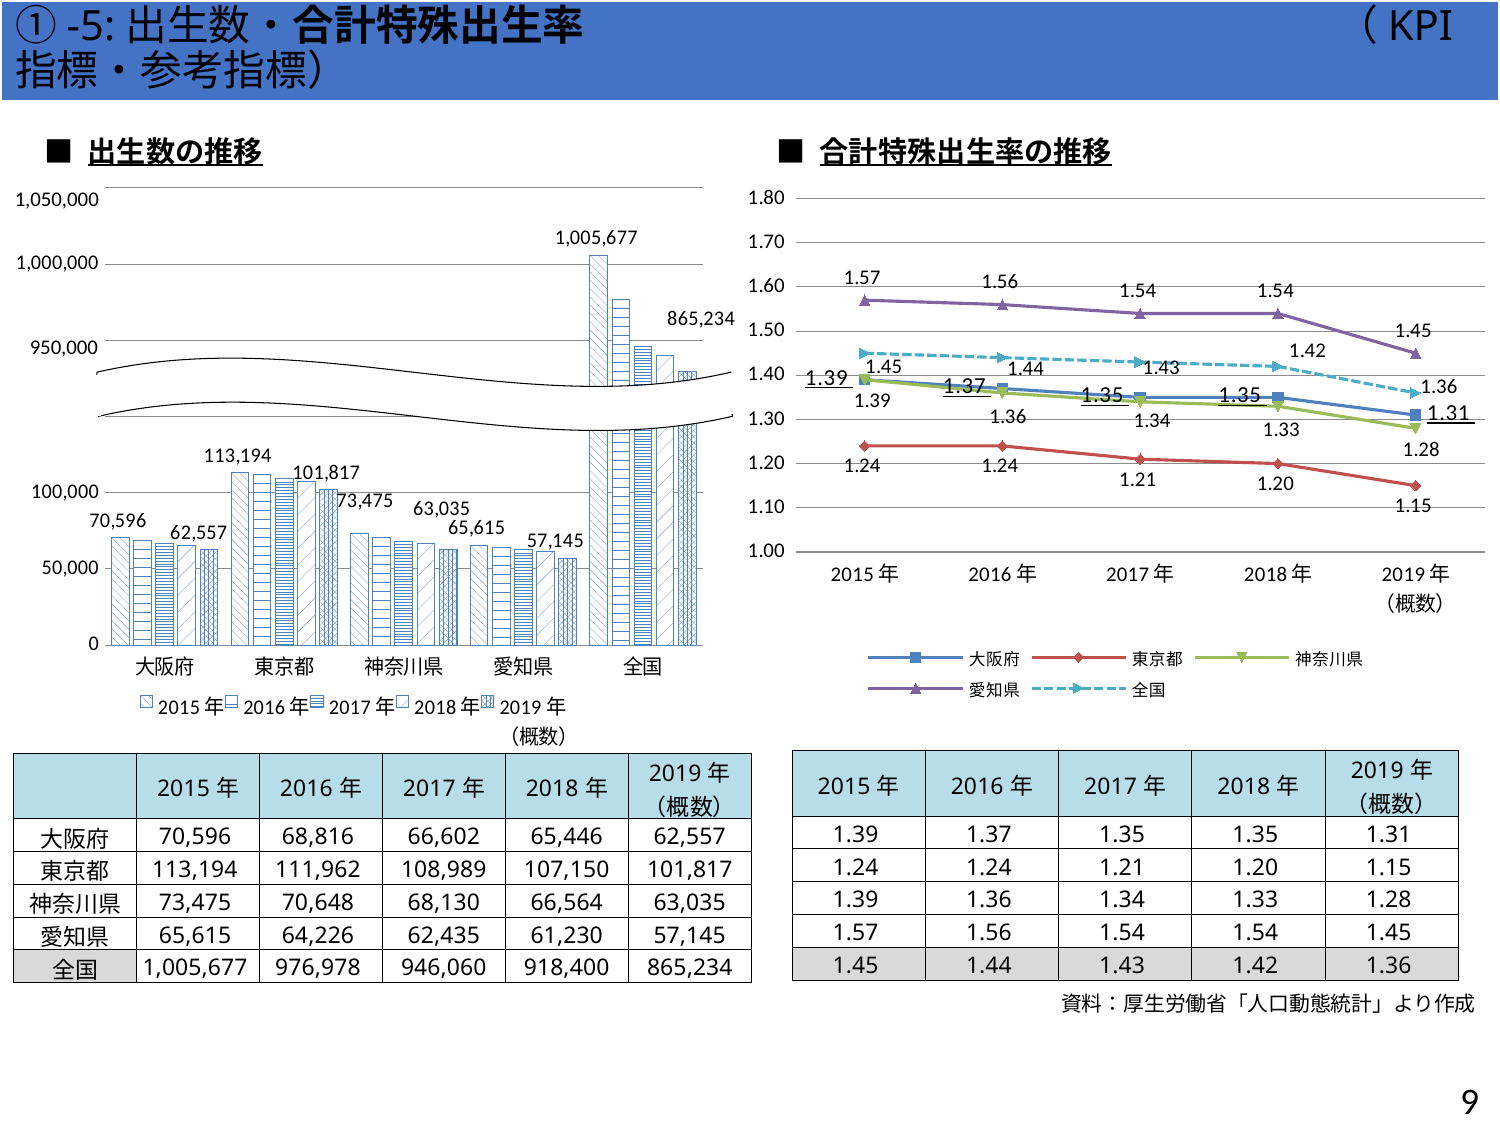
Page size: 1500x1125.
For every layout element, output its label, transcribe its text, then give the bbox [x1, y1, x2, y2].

table_cell 1.56 [926, 915, 1058, 947]
table_header 2018年 [1192, 751, 1325, 816]
text_box 資料：厚生労働省「人口動態統計」より作成 [1046, 982, 1500, 1023]
table_cell 1.45 [793, 948, 925, 980]
text_box ■ 合計特殊出生率の推移 [761, 125, 1459, 176]
table_cell 68,130 [383, 885, 505, 917]
table_cell 1.45 [1326, 915, 1458, 947]
table_cell 愛知県 [14, 918, 136, 949]
table_cell 61,230 [506, 918, 628, 949]
table_header 2018年 [506, 776, 628, 818]
table_cell 865,234 [629, 950, 751, 982]
text_box ■ 出生数の推移 [29, 125, 761, 176]
table_cell 70,648 [260, 885, 382, 917]
table_cell 73,475 [137, 885, 259, 917]
table_cell 1.24 [793, 849, 925, 881]
table_cell 57,145 [629, 918, 751, 949]
table_cell 1.20 [1192, 849, 1325, 881]
table_header 2015年 [137, 776, 259, 818]
table_cell 108,989 [383, 852, 505, 884]
table_cell 1.39 [793, 882, 925, 914]
table_cell 63,035 [629, 885, 751, 917]
table_cell 66,564 [506, 885, 628, 917]
table_cell 65,446 [506, 819, 628, 851]
slide_number 8 [1144, 1069, 1495, 1125]
table_cell 70,596 [137, 819, 259, 851]
table_cell 1.57 [793, 915, 925, 947]
table_cell 1.34 [1059, 882, 1191, 914]
table_cell 1.24 [926, 849, 1058, 881]
table_header [14, 776, 136, 818]
chart [732, 177, 1500, 707]
table_cell 1.21 [1059, 849, 1191, 881]
table_cell 68,816 [260, 819, 382, 851]
table_cell 1.28 [1326, 882, 1458, 914]
table_header 2017年 [1059, 751, 1191, 816]
table_cell 1.43 [1059, 948, 1191, 980]
table_cell 1.42 [1192, 948, 1325, 980]
table_cell 1.35 [1059, 817, 1191, 848]
table_cell 1.37 [926, 817, 1058, 848]
table_cell 1.33 [1192, 882, 1325, 914]
table_cell 113,194 [137, 852, 259, 884]
table_cell 107,150 [506, 852, 628, 884]
table_cell 918,400 [506, 950, 628, 982]
table_cell 65,615 [137, 918, 259, 949]
table_header 2016年 [926, 751, 1058, 816]
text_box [0, 175, 740, 776]
table_cell 1.15 [1326, 849, 1458, 881]
table_cell 1.31 [1326, 817, 1458, 848]
table_header 2016年 [260, 776, 382, 818]
text_box 方向性Ⅰ）若者が活躍でき、子育て安心の都市「大阪」の実現 ①-5:出生数・合計特殊出生率 （KPI指標・参考指標） [0, 0, 1500, 103]
table_cell 大阪府 [14, 819, 136, 851]
table_header 2015年 [793, 751, 925, 816]
table_cell 1,005,677 [137, 950, 259, 982]
table_cell 1.35 [1192, 817, 1325, 848]
table_cell 62,557 [629, 819, 751, 851]
table_cell 東京都 [14, 852, 136, 884]
table_header 2019年 （概数） [1326, 751, 1458, 816]
table_cell 1.39 [793, 817, 925, 848]
table_cell 62,435 [383, 918, 505, 949]
table_cell 1.54 [1192, 915, 1325, 947]
table_header 2017年 [383, 776, 505, 818]
table_cell 神奈川県 [14, 885, 136, 917]
table_cell 64,226 [260, 918, 382, 949]
table_cell 1.36 [1326, 948, 1458, 980]
table_cell 976,978 [260, 950, 382, 982]
table_cell 946,060 [383, 950, 505, 982]
table_cell 111,962 [260, 852, 382, 884]
table_cell 1.36 [926, 882, 1058, 914]
table_header 2019年 （概数） [629, 754, 751, 818]
table_cell 66,602 [383, 819, 505, 851]
table_cell 1.44 [926, 948, 1058, 980]
table_cell 101,817 [629, 852, 751, 884]
table_cell 1.54 [1059, 915, 1191, 947]
table_cell 全国 [14, 950, 136, 982]
